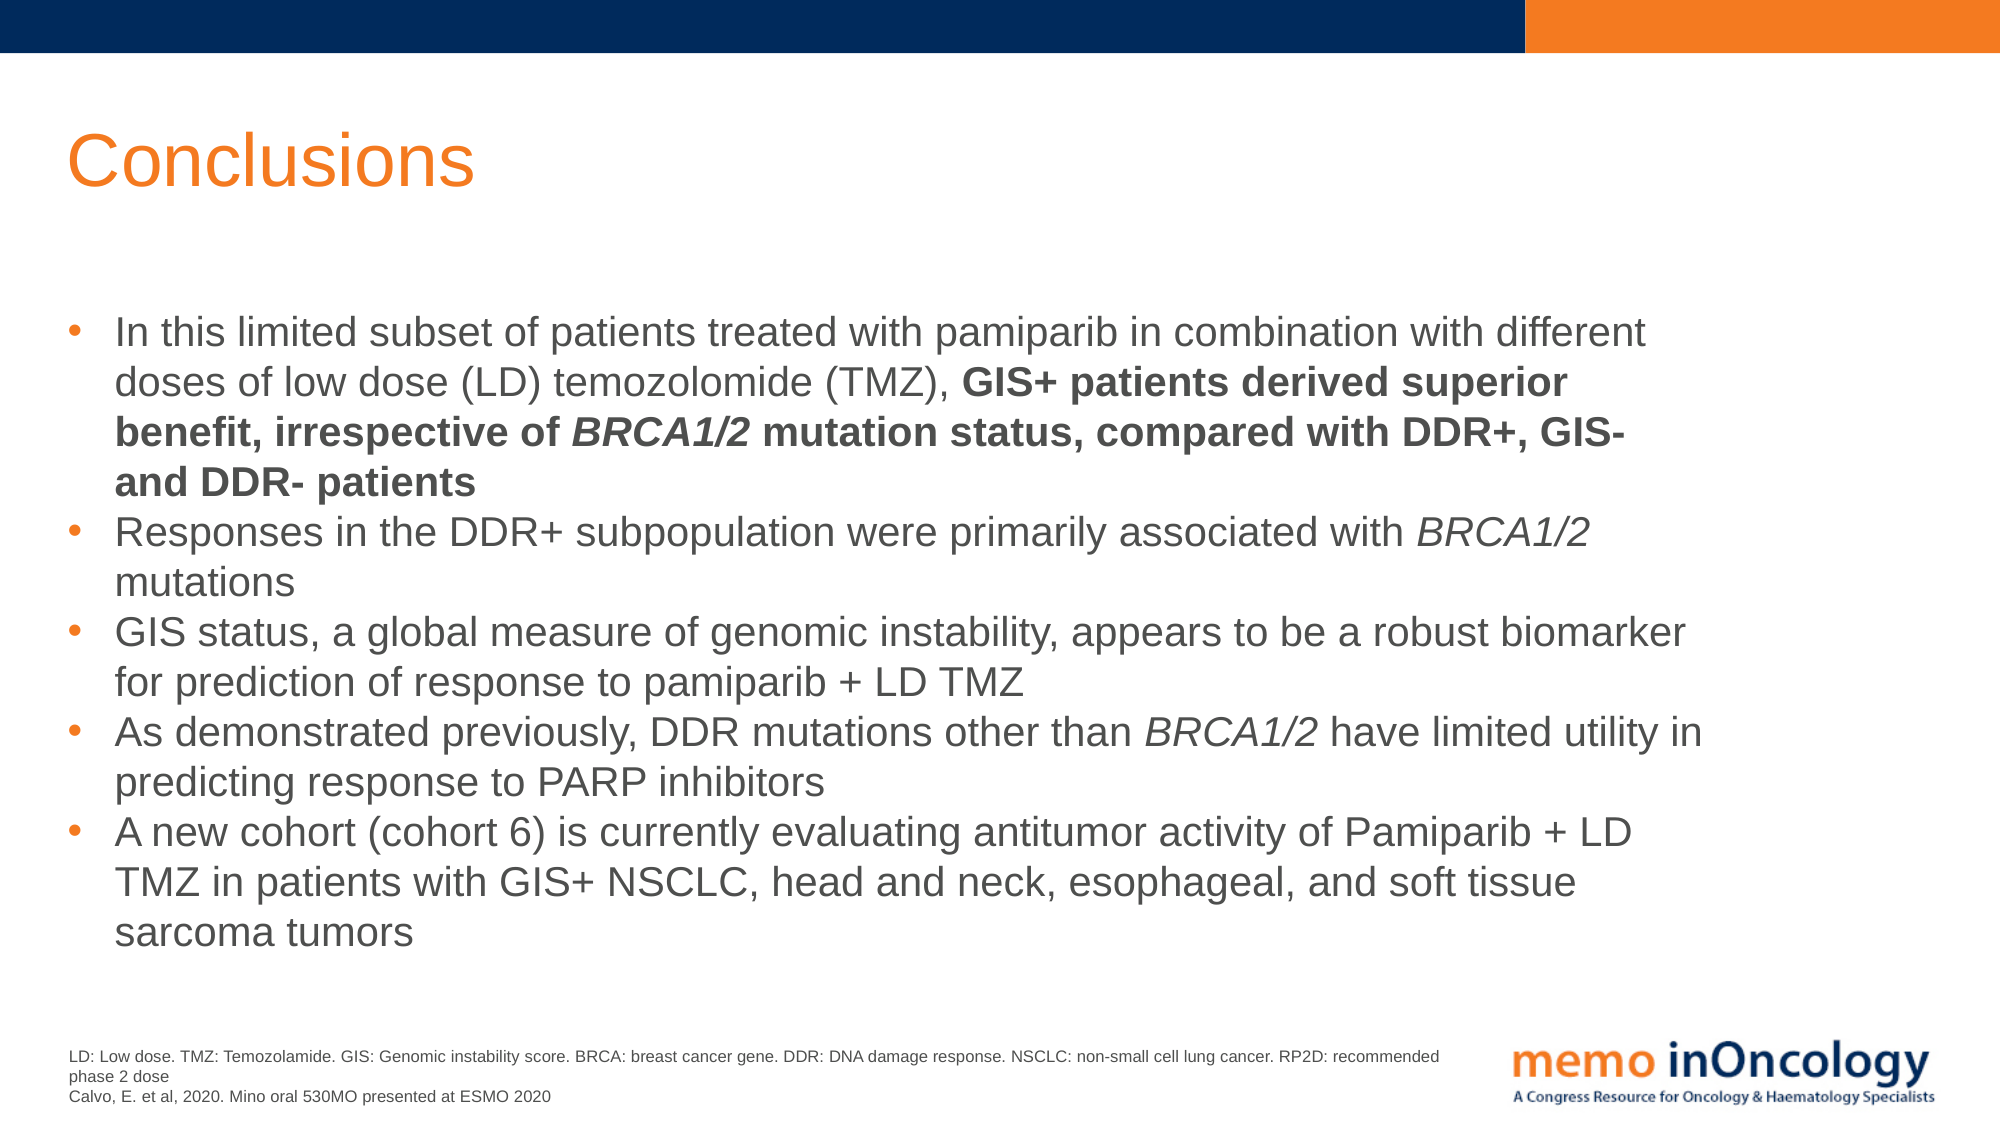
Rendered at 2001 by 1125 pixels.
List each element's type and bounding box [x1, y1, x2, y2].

text_box [67, 297, 1725, 963]
footer [68, 1045, 1474, 1106]
text_box [66, 53, 1932, 272]
picture [1500, 1028, 1945, 1114]
